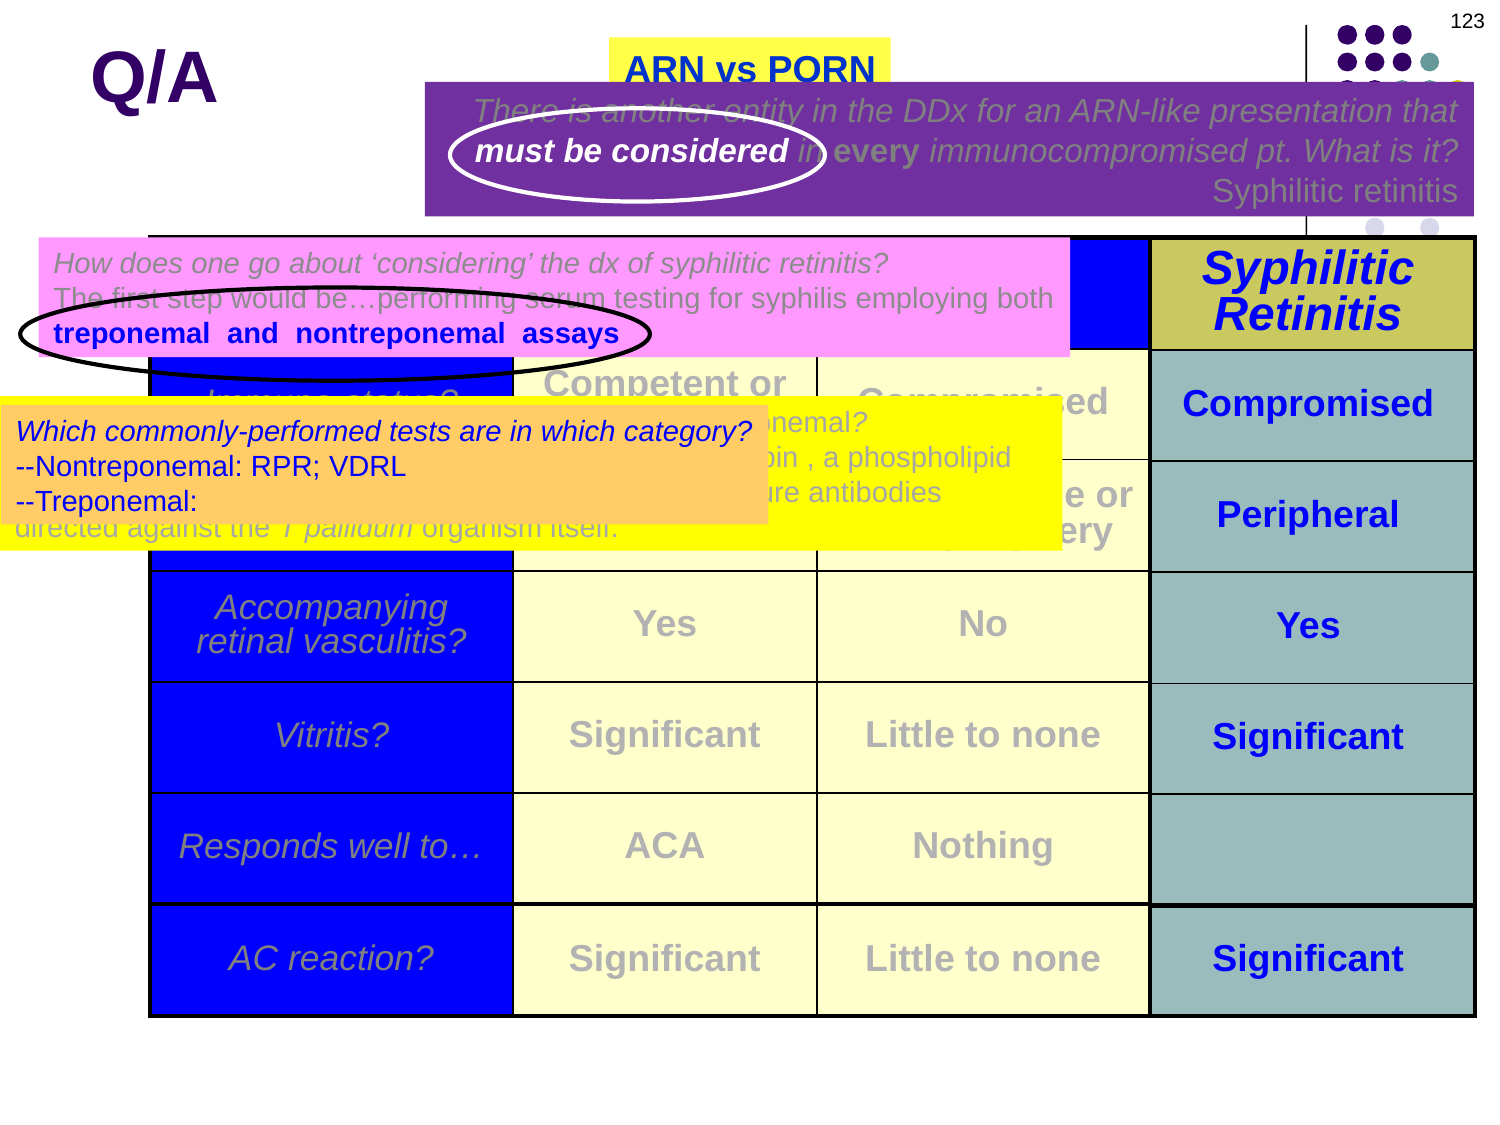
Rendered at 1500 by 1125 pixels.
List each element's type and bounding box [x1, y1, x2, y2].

table_cell [152, 906, 512, 1014]
table_cell [1152, 684, 1473, 793]
table_header [1071, 240, 1148, 348]
table_cell [514, 794, 816, 902]
table_cell [514, 906, 816, 1014]
table_cell [818, 906, 1148, 1014]
table_cell [152, 375, 512, 396]
table_cell [1152, 351, 1473, 460]
table_cell [1152, 908, 1473, 1014]
table_cell [514, 572, 816, 681]
table_cell [152, 551, 512, 570]
table_cell [818, 460, 1148, 570]
table_cell [514, 551, 816, 570]
table_cell [514, 358, 816, 396]
table_cell [514, 683, 816, 792]
table_cell [818, 350, 1148, 459]
table_cell [152, 572, 512, 681]
title [75, 20, 1313, 125]
text_box [18, 237, 1071, 383]
table_cell [1152, 795, 1473, 903]
text_box [0, 396, 1063, 551]
table_cell [152, 794, 512, 902]
table_header [1152, 240, 1473, 349]
table_cell [818, 572, 1148, 681]
slide_number [1149, 0, 1500, 75]
table_cell [152, 683, 512, 792]
table_cell [1152, 573, 1473, 683]
table_cell [818, 683, 1148, 792]
text_box [424, 81, 1474, 217]
table_cell [1152, 462, 1473, 571]
table_cell [818, 794, 1148, 902]
